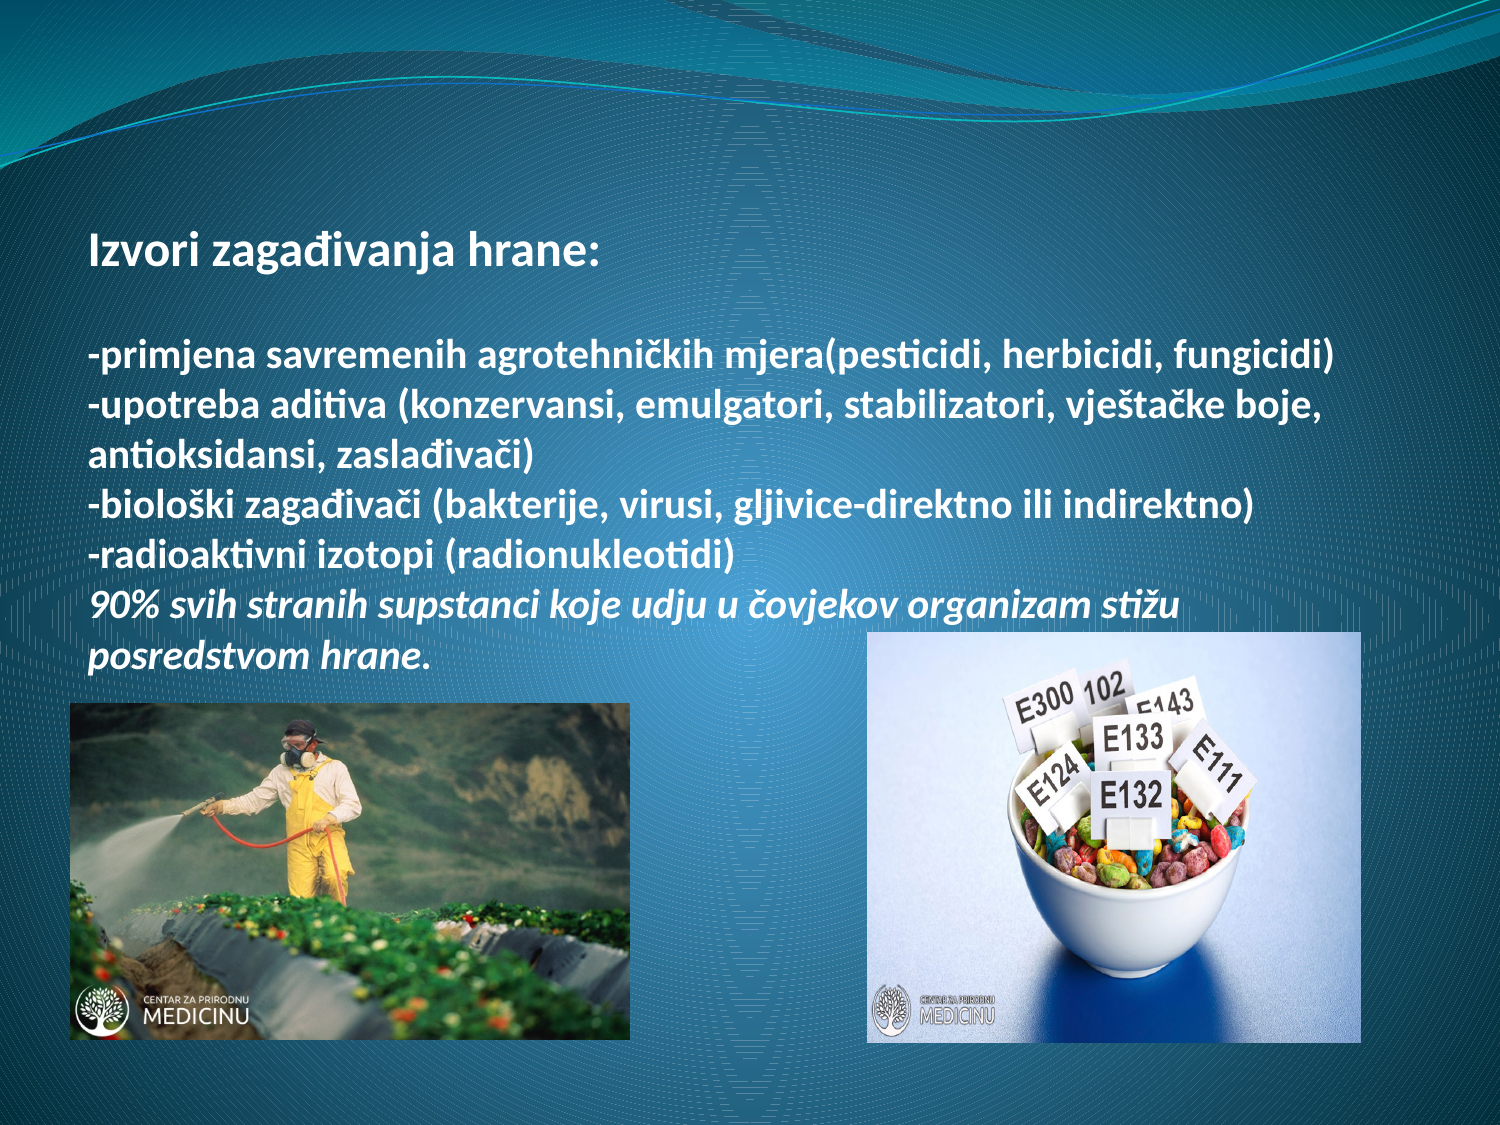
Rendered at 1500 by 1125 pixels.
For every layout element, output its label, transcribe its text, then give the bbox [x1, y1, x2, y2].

title Izvori zagađivanja hrane: -primjena savremenih agrotehničkih mjera(pesticidi, herbicidi, fungicidi) -upotreba aditiva (konzervansi, emulgatori, stabilizatori, vještačke boje, antioksidansi, zaslađivači) -biološki zagađivači (bakterije, virusi, gljivice-direktno ili indirektno) -radioaktivni izotopi (radionukleotidi) 90% svih stranih supstanci koje udju u čovjekov organizam stižu posredstvom hrane. [87, 93, 1376, 1079]
picture [70, 702, 630, 1040]
picture [866, 632, 1361, 1043]
